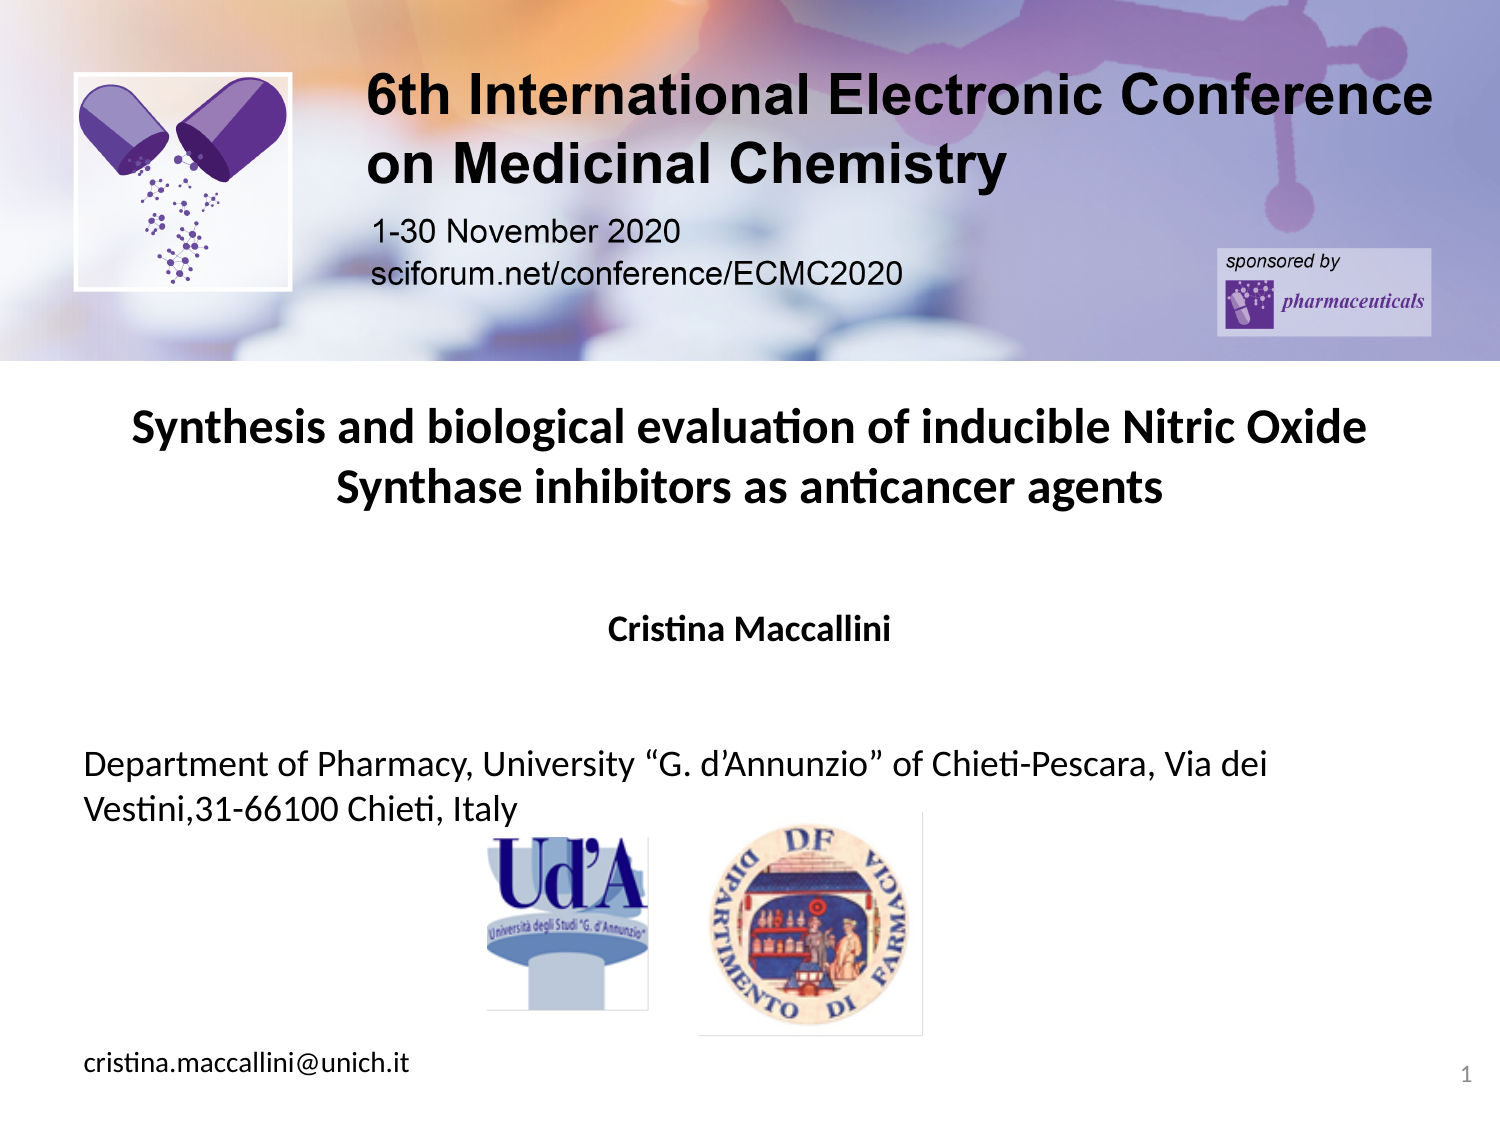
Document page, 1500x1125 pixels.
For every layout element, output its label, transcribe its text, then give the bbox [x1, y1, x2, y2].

picture [0, 0, 1500, 361]
picture [487, 837, 651, 1012]
slide_number 1 [1137, 1042, 1488, 1103]
text_box Synthesis and biological evaluation of inducible Nitric Oxide Synthase inhibitors as anticancer agents Cristina Maccallini Department of Pharmacy, University “G. d’Annunzio” of Chieti-Pescara, Via dei Vestini,31-66100 Chieti, Italy cristina.maccallini@unich.it [68, 386, 1432, 1086]
picture [699, 812, 926, 1038]
